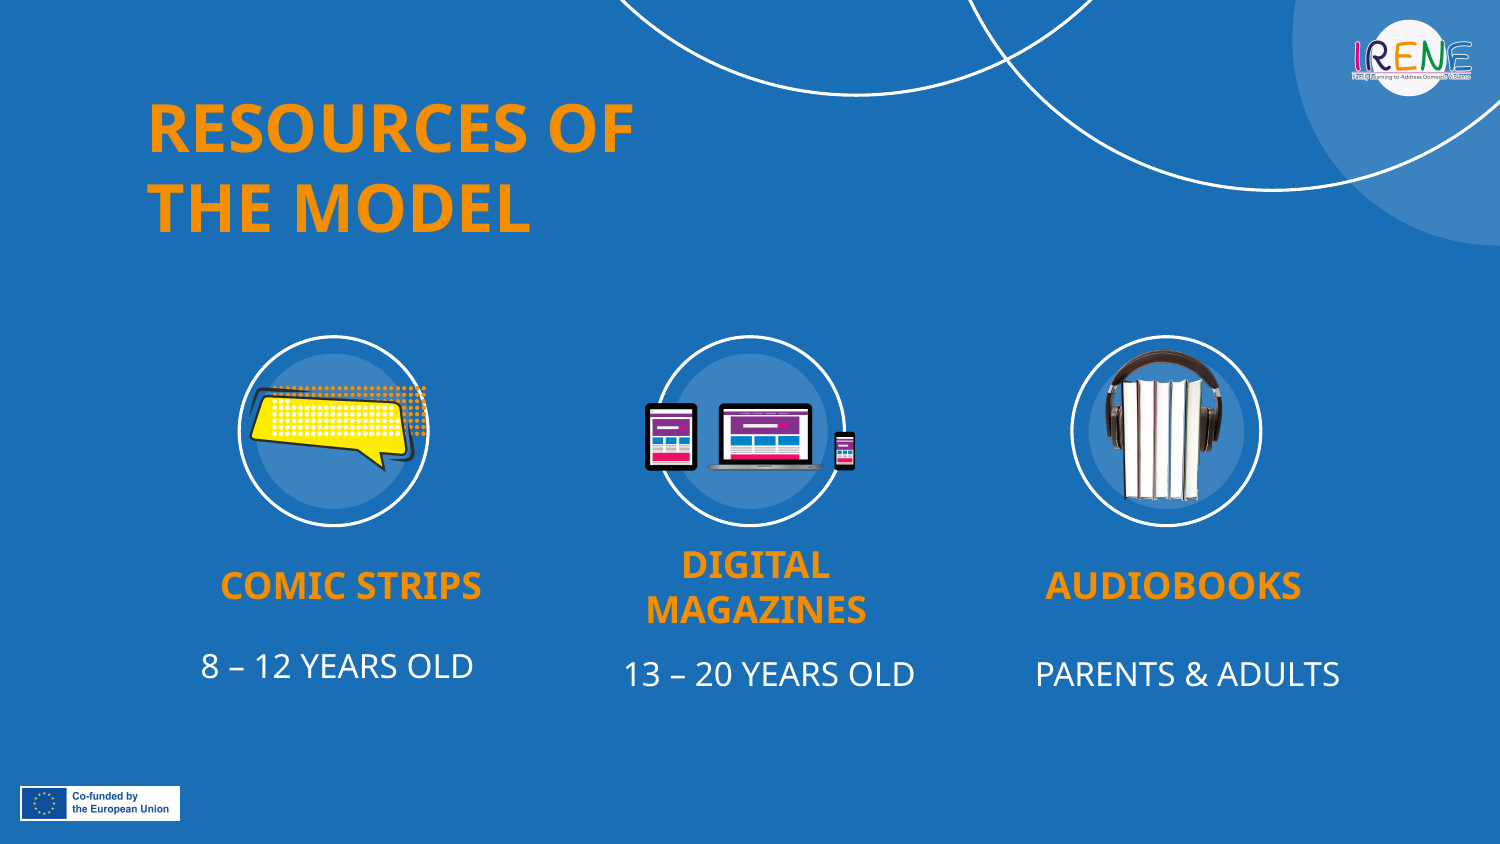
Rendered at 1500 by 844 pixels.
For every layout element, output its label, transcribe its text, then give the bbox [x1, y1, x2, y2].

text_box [655, 336, 845, 383]
title DIGITAL MAGAZINES [569, 557, 943, 646]
picture [248, 384, 426, 474]
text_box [1249, 336, 1262, 526]
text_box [655, 498, 845, 526]
title COMIC STRIPS [164, 533, 538, 623]
picture [19, 786, 180, 821]
title RESOURCES OF THE MODEL [131, 70, 673, 236]
picture [1319, 19, 1500, 98]
picture [645, 385, 855, 490]
subtitle 8 – 12 YEARS OLD [150, 630, 525, 756]
title AUDIOBOOKS [987, 533, 1361, 622]
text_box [238, 336, 429, 526]
subtitle 13 – 20 YEARS OLD [582, 638, 957, 763]
picture [1081, 308, 1245, 526]
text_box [1071, 336, 1076, 526]
subtitle PARENTS & ADULTS [1000, 638, 1375, 763]
